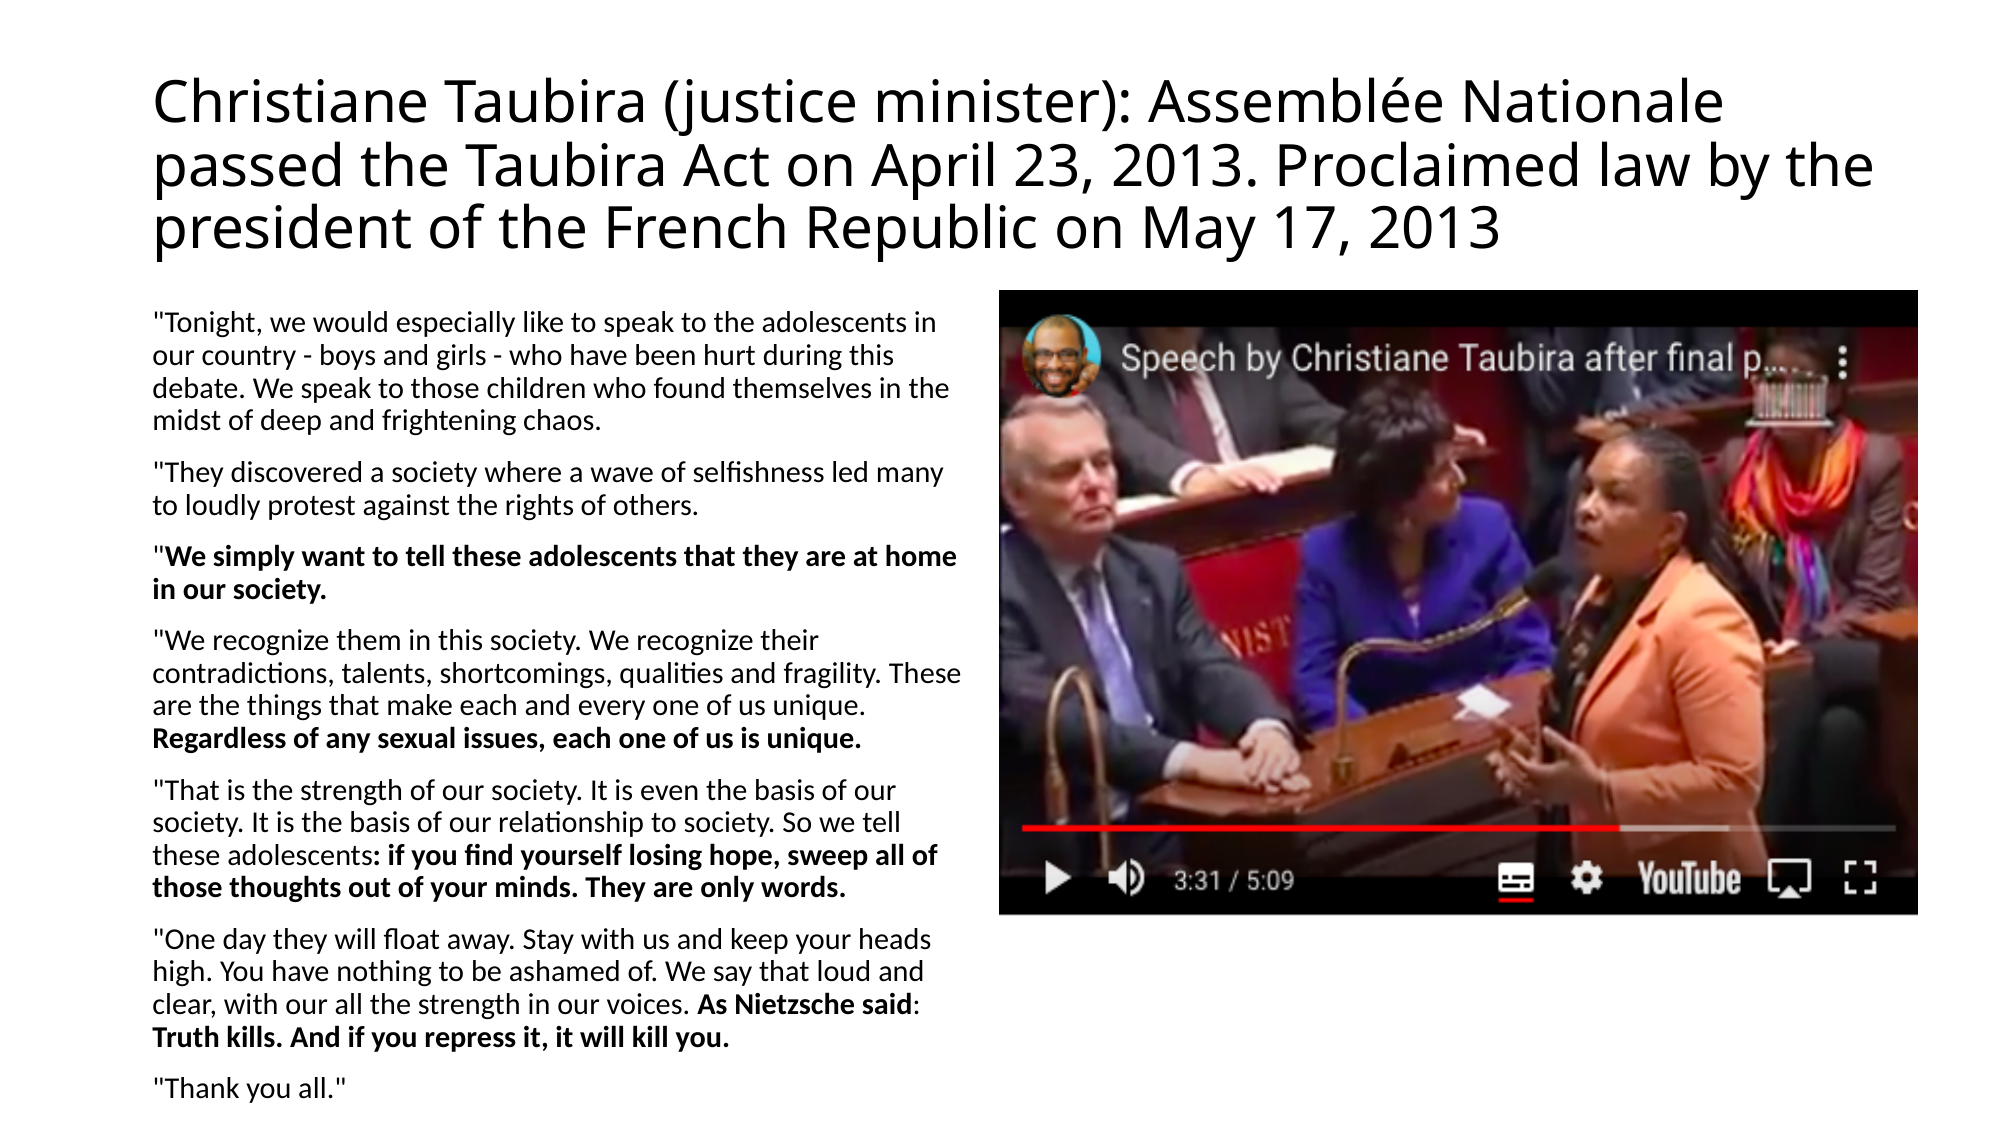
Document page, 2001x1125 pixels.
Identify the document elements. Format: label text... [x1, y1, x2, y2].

picture [999, 289, 1918, 932]
title Christiane Taubira (justice minister): Assemblée Nationale passed the Taubira Act on April 23, 2013. Proclaimed law by the president of the French Republic on May 17, 2013 [137, 69, 1918, 265]
list "Tonight, we would especially like to speak to the adolescents in our country - boys and girls - who have been hurt during this debate. We speak to those children who found themselves in the midst of deep and frightening chaos. "They discovered a society where a wave of selfishness led many to loudly protest against the rights of others. "We simply want to tell these adolescents that they are at home in our society. "We recognize them in this society. We recognize their contradictions, talents, shortcomings, qualities and fragility. These are the things that make each and every one of us unique. Regardless of any sexual issues, each one of us is unique. "That is the strength of our society. It is even the basis of our society. It is the basis of our relationship to society. So we tell these adolescents: if you find yourself losing hope, sweep all of those thoughts out of your minds. They are only words. "One day they will float away. Stay with us and keep your heads high. You have nothing to be ashamed of. We say that loud and clear, with our all the strength in our voices. As Nietzsche said: Truth kills. And if you repress it, it will kill you. "Thank you all." [137, 299, 986, 1125]
